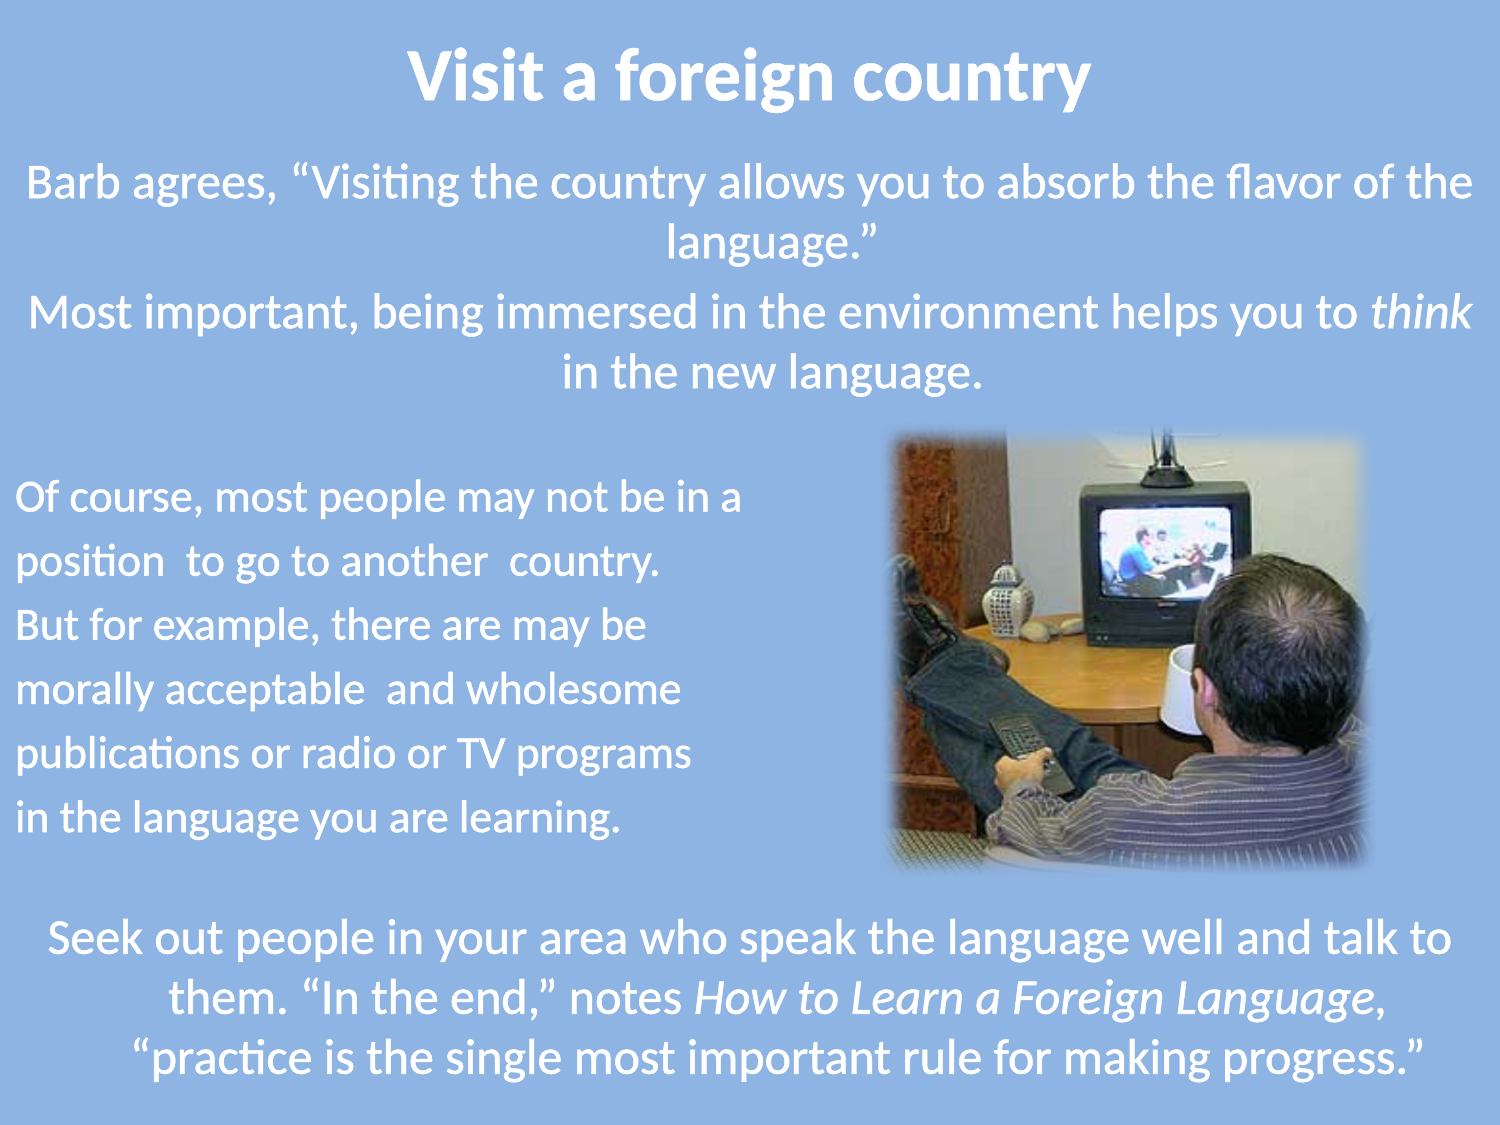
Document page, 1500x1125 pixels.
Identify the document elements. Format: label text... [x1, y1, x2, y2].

title Visit a foreign country [75, 0, 1425, 140]
list Barb agrees, “Visiting the country allows you to absorb the flavor of the language.” Most important, being immersed in the environment helps you to think in the new language. Of course, most people may not be in a position to go to another country. But for example, there are may be morally acceptable and wholesome publications or radio or TV programs in the language you are learning. Seek out people in your area who speak the language well and talk to them. “In the end,” notes How to Learn a Foreign Language, “practice is the single most important rule for making progress.” [0, 140, 1500, 1125]
picture [878, 421, 1380, 880]
